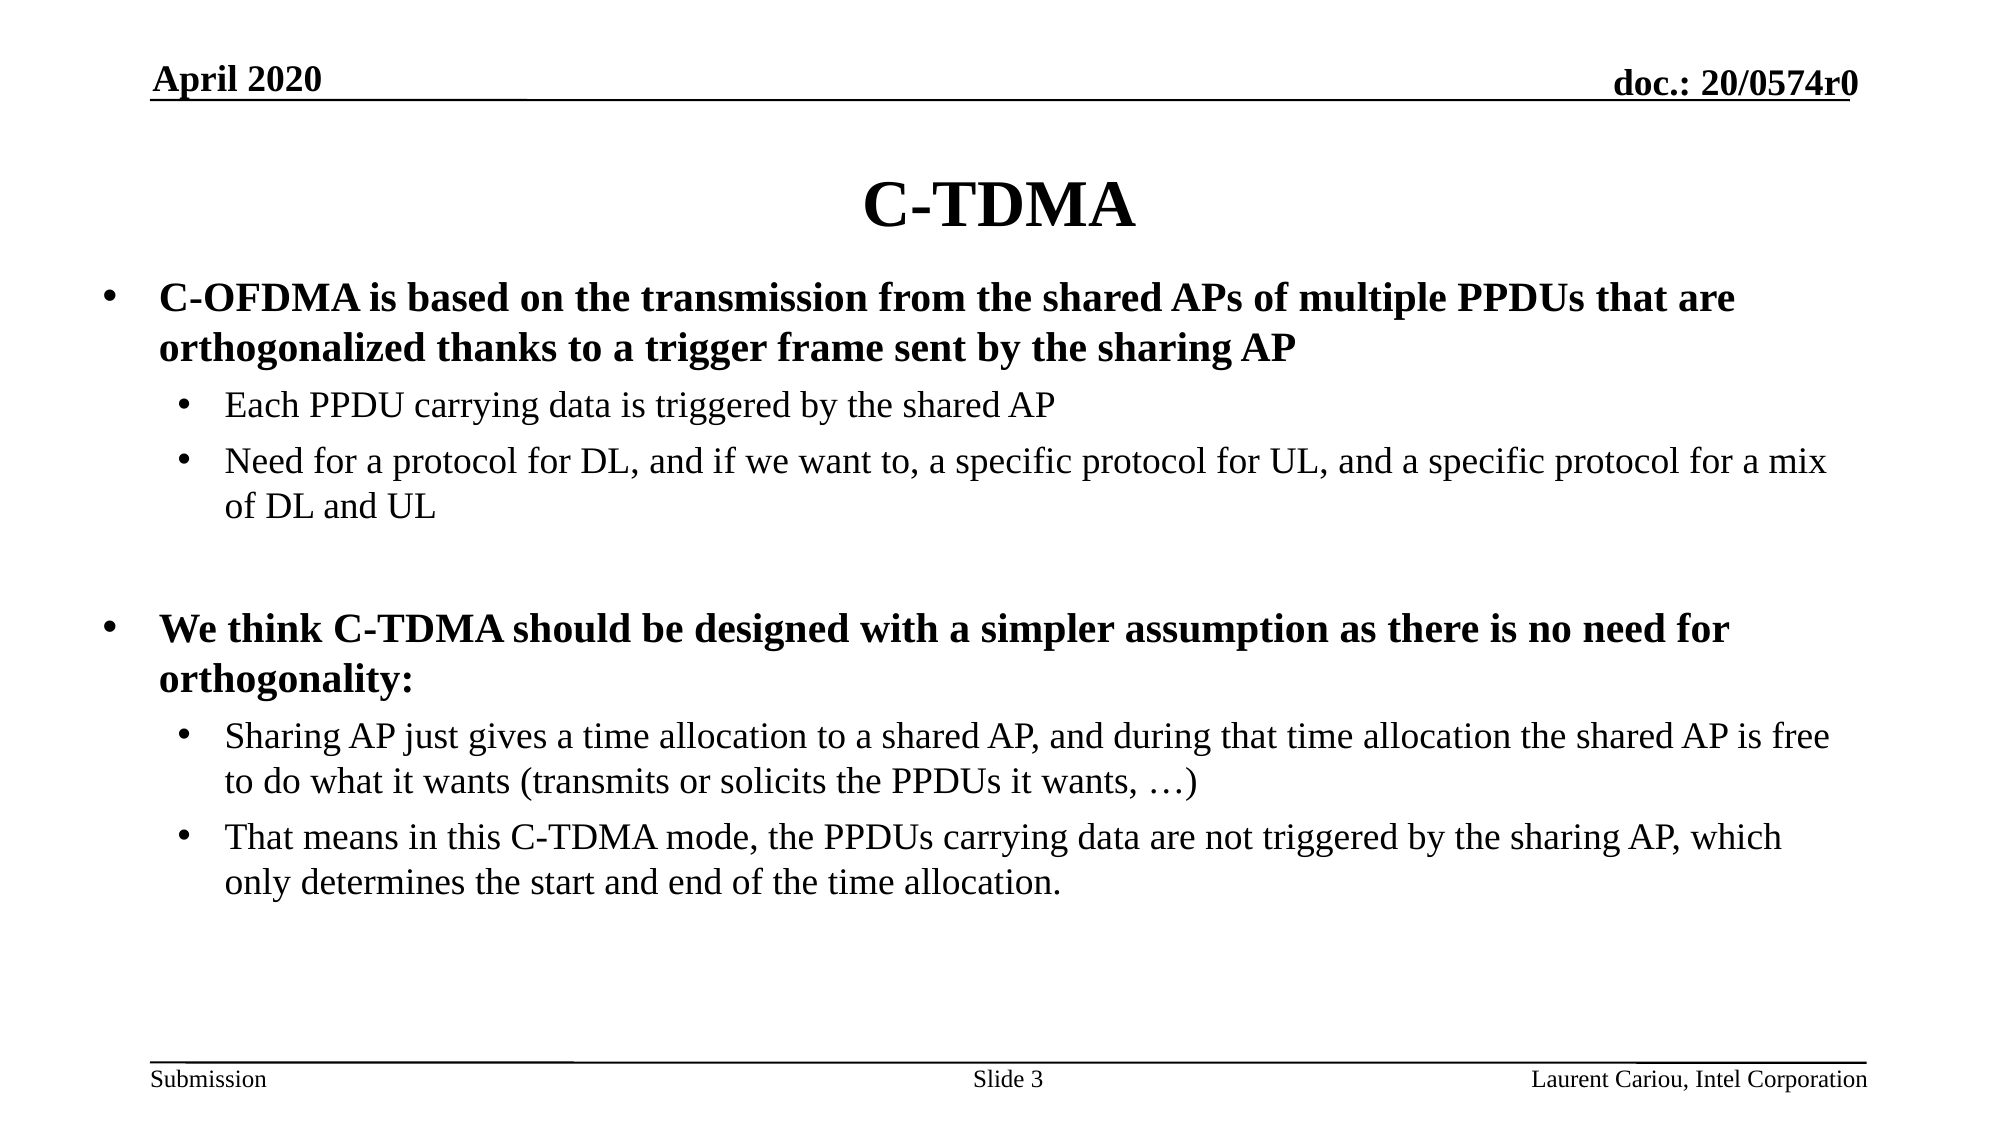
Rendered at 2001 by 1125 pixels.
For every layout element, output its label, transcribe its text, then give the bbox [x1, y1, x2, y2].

footer Laurent Cariou, Intel Corporation [1171, 1061, 1869, 1093]
list C-OFDMA is based on the transmission from the shared APs of multiple PPDUs that are orthogonalized thanks to a trigger frame sent by the sharing AP Each PPDU carrying data is triggered by the shared AP Need for a protocol for DL, and if we want to, a specific protocol for UL, and a specific protocol for a mix of DL and UL We think C-TDMA should be designed with a simpler assumption as there is no need for orthogonality: Sharing AP just gives a time allocation to a shared AP, and during that time allocation the shared AP is free to do what it wants (transmits or solicits the PPDUs it wants, …) That means in this C-TDMA mode, the PPDUs carrying data are not triggered by the sharing AP, which only determines the start and end of the time allocation. [87, 262, 1875, 938]
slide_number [152, 54, 563, 100]
slide_number Slide 3 [950, 1061, 1067, 1123]
title C-TDMA [149, 112, 1850, 262]
